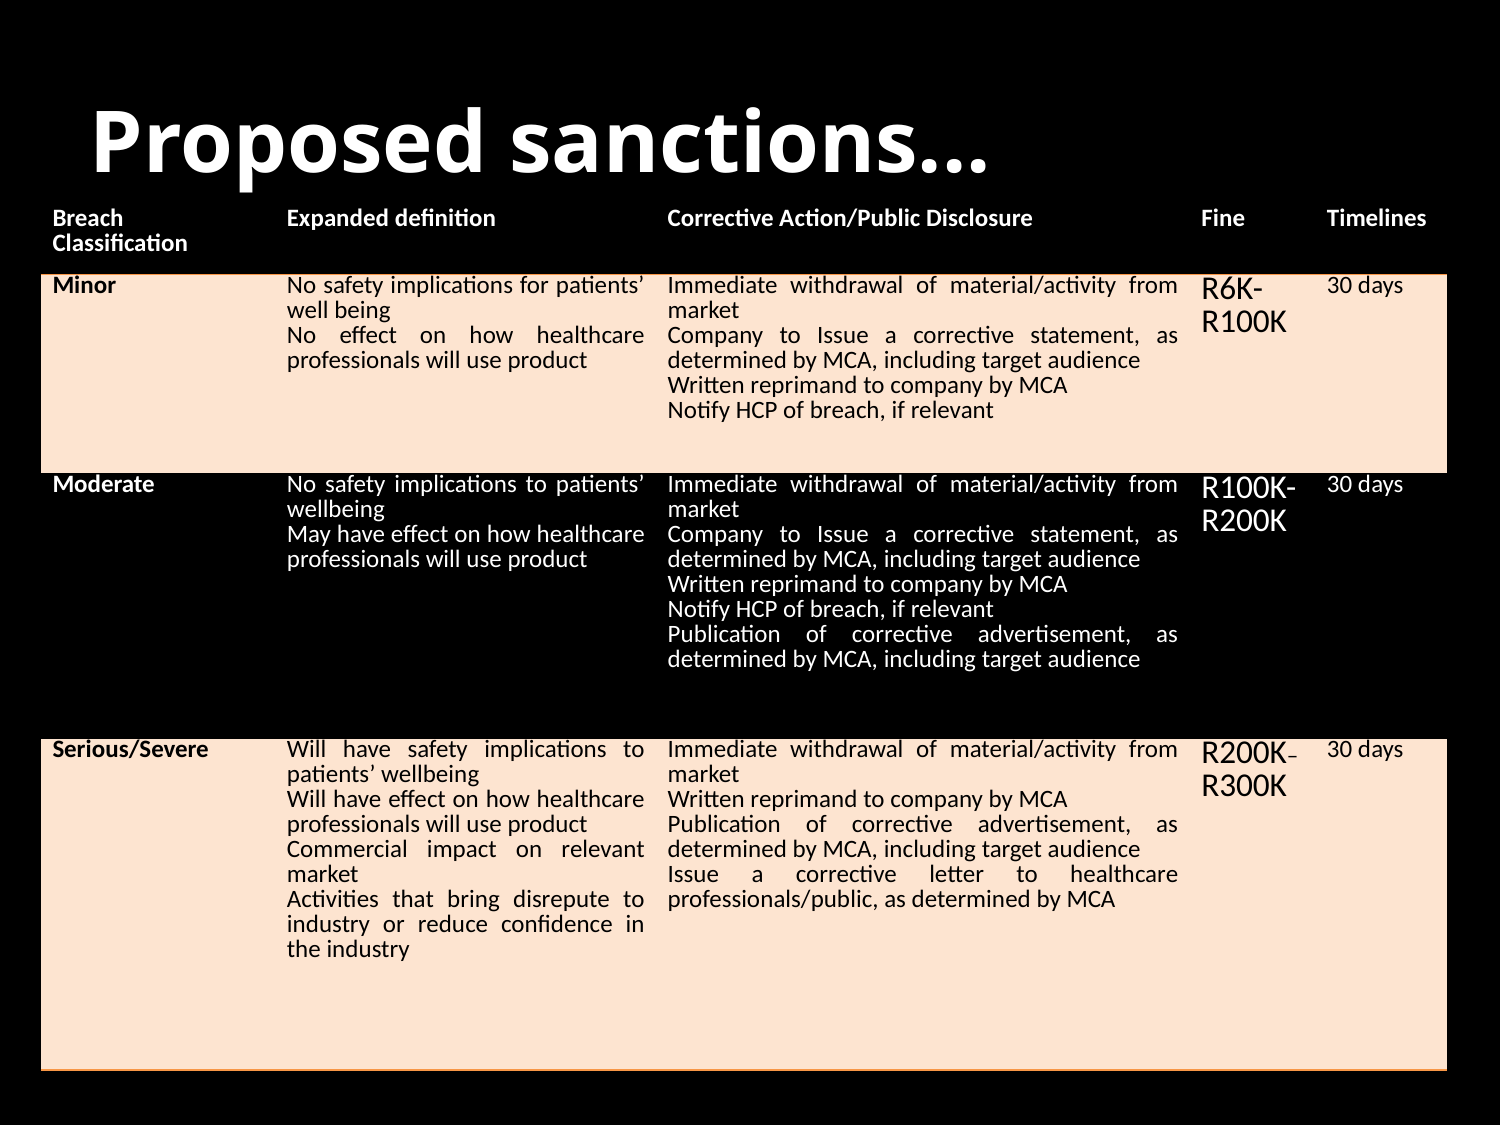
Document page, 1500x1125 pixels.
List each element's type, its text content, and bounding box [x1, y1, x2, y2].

table_header Expanded definition [276, 208, 656, 274]
table_cell Immediate withdrawal of material/activity from market Company to Issue a corrective statement, as determined by MCA, including target audience Written reprimand to company by MCA Notify HCP of breach, if relevant [656, 275, 1190, 473]
title Proposed sanctions... [75, 45, 1425, 208]
table_cell Immediate withdrawal of material/activity from market Company to Issue a corrective statement, as determined by MCA, including target audience Written reprimand to company by MCA Notify HCP of breach, if relevant Publication of corrective advertisement, as determined by MCA, including target audience [656, 473, 1190, 739]
table_cell 30 days [1316, 739, 1447, 1069]
table_header Corrective Action/Public Disclosure [656, 208, 1190, 274]
table_cell Immediate withdrawal of material/activity from market Written reprimand to company by MCA Publication of corrective advertisement, as determined by MCA, including target audience Issue a corrective letter to healthcare professionals/public, as determined by MCA [656, 739, 1190, 1069]
table_header Fine [1190, 208, 1316, 274]
table_cell No safety implications for patients’ well being No effect on how healthcare professionals will use product [276, 275, 656, 473]
table_header Breach Classification [41, 208, 276, 274]
table_cell Will have safety implications to patients’ wellbeing Will have effect on how healthcare professionals will use product Commercial impact on relevant market Activities that bring disrepute to industry or reduce confidence in the industry [276, 739, 656, 1069]
table_cell 30 days [1316, 275, 1447, 473]
table_cell Minor [41, 275, 276, 473]
table_cell R6K-R100K [1190, 275, 1316, 473]
table_cell R100K-R200K [1190, 473, 1316, 739]
table_header Timelines [1316, 208, 1447, 274]
table_cell Moderate [41, 473, 276, 739]
table_cell Serious/Severe [41, 739, 276, 1069]
table_cell R200K– R300K [1190, 739, 1316, 1069]
table_cell 30 days [1316, 473, 1447, 739]
table_cell No safety implications to patients’ wellbeing May have effect on how healthcare professionals will use product [276, 473, 656, 739]
